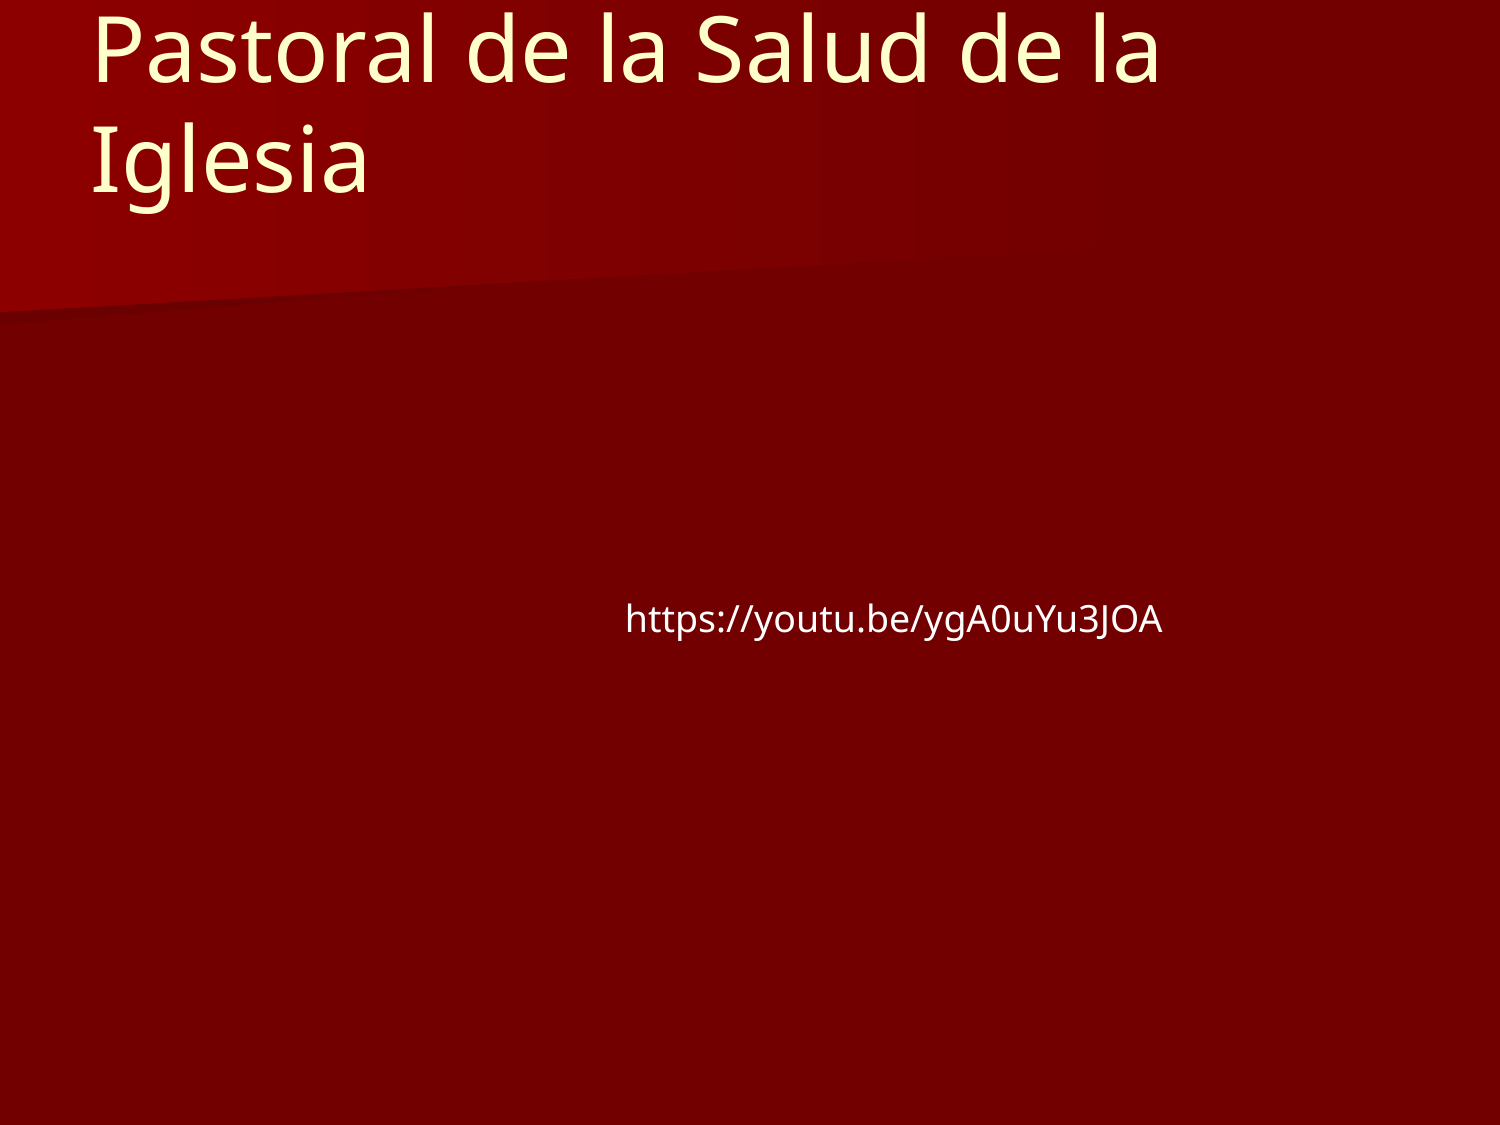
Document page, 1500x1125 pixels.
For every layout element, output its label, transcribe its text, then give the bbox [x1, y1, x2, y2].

list https://youtu.be/ygA0uYu3JOA [84, 219, 1436, 1083]
title Pastoral de la Salud de la Iglesia [74, 7, 1426, 196]
